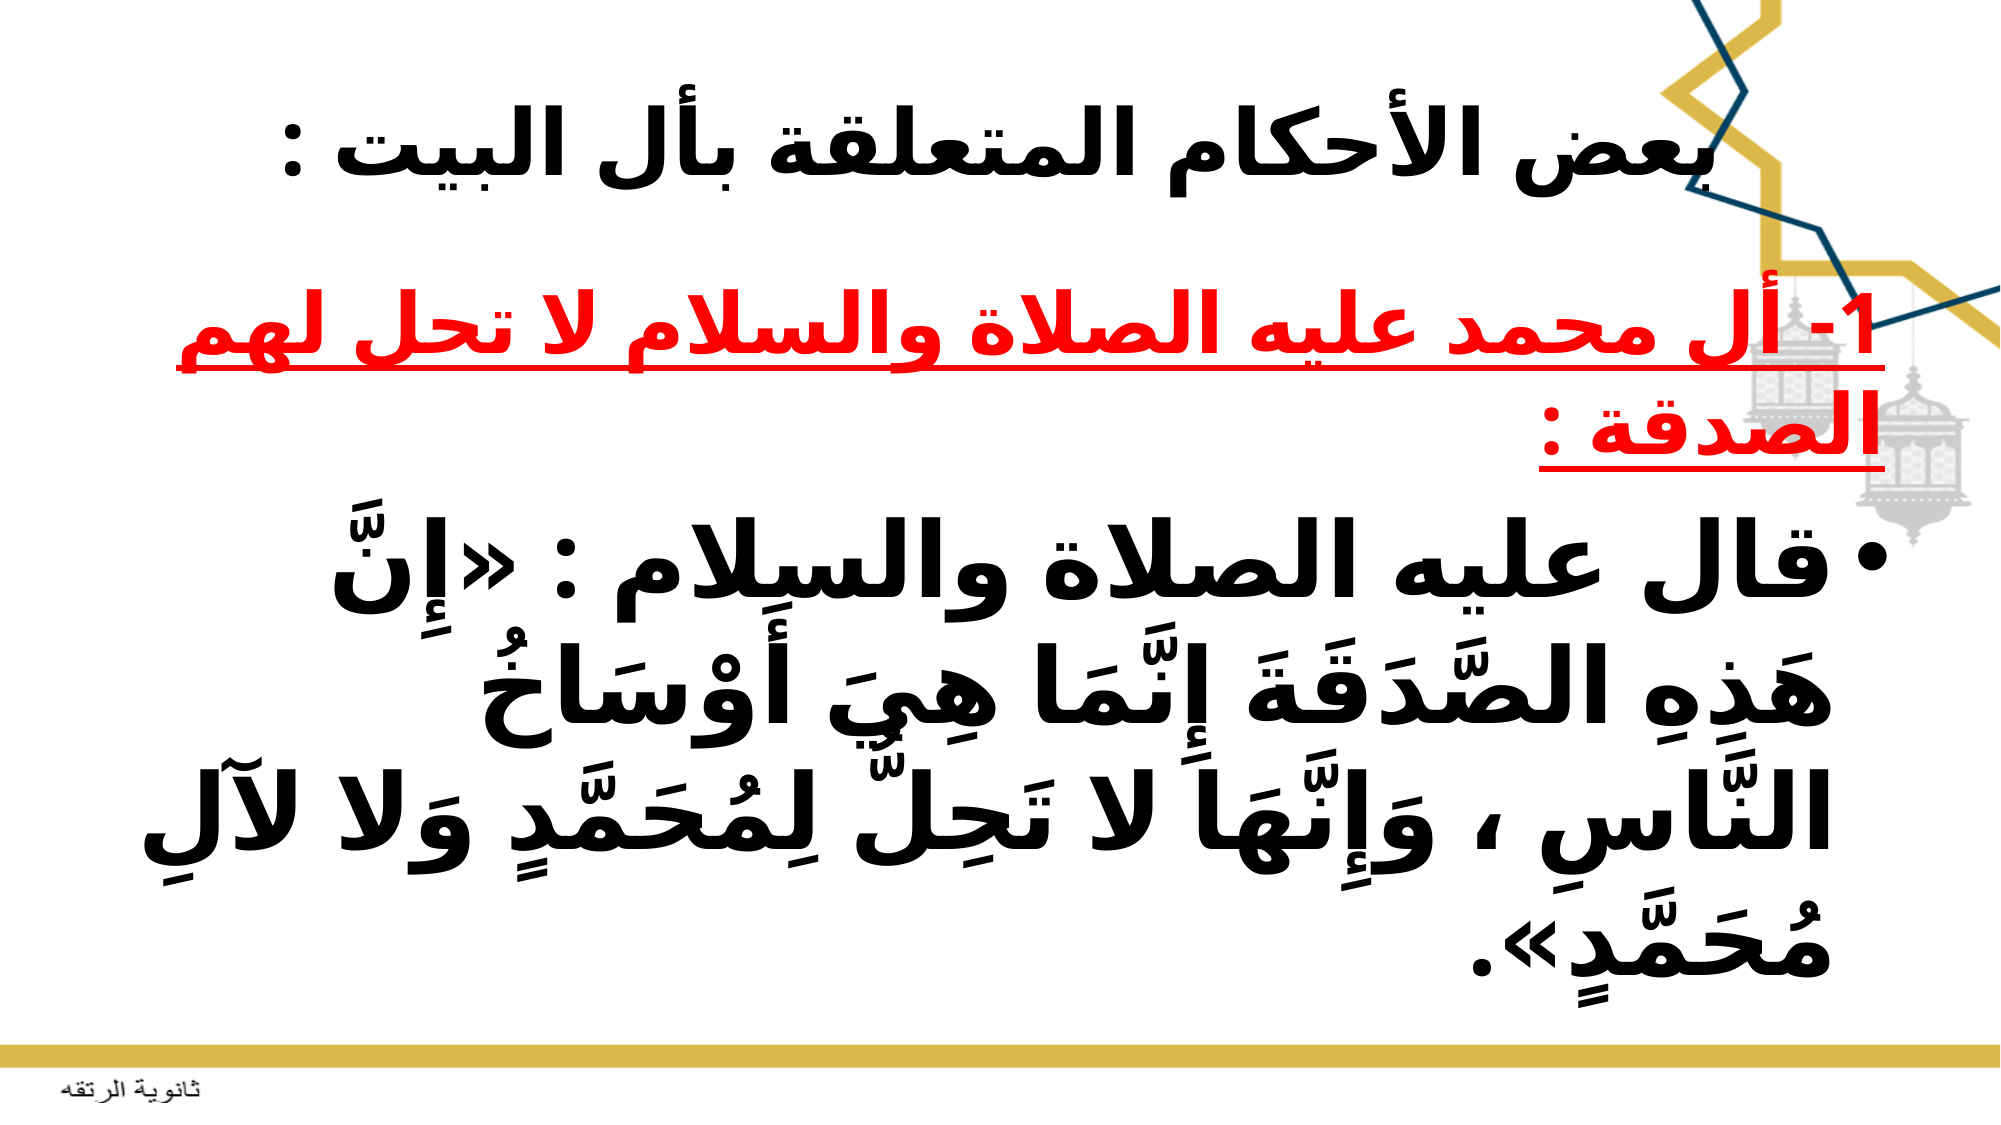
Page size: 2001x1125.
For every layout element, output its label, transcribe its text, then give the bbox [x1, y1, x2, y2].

title بعض الأحكام المتعلقة بأل البيت : [99, 45, 1900, 233]
picture [1701, 0, 2001, 316]
list 1- أل محمد عليه الصلاة والسلام لا تحل لهم الصدقة : قال عليه الصلاة والسلام : «إِنَّ هَذِهِ الصَّدَقَةَ إِنَّمَا هِيَ أَوْسَاخُ النَّاسِ ، وَإِنَّهَا لا تَحِلُّ لِمُحَمَّدٍ وَلا لآلِ مُحَمَّدٍ». [99, 262, 1900, 1005]
picture [0, 0, 2001, 1125]
